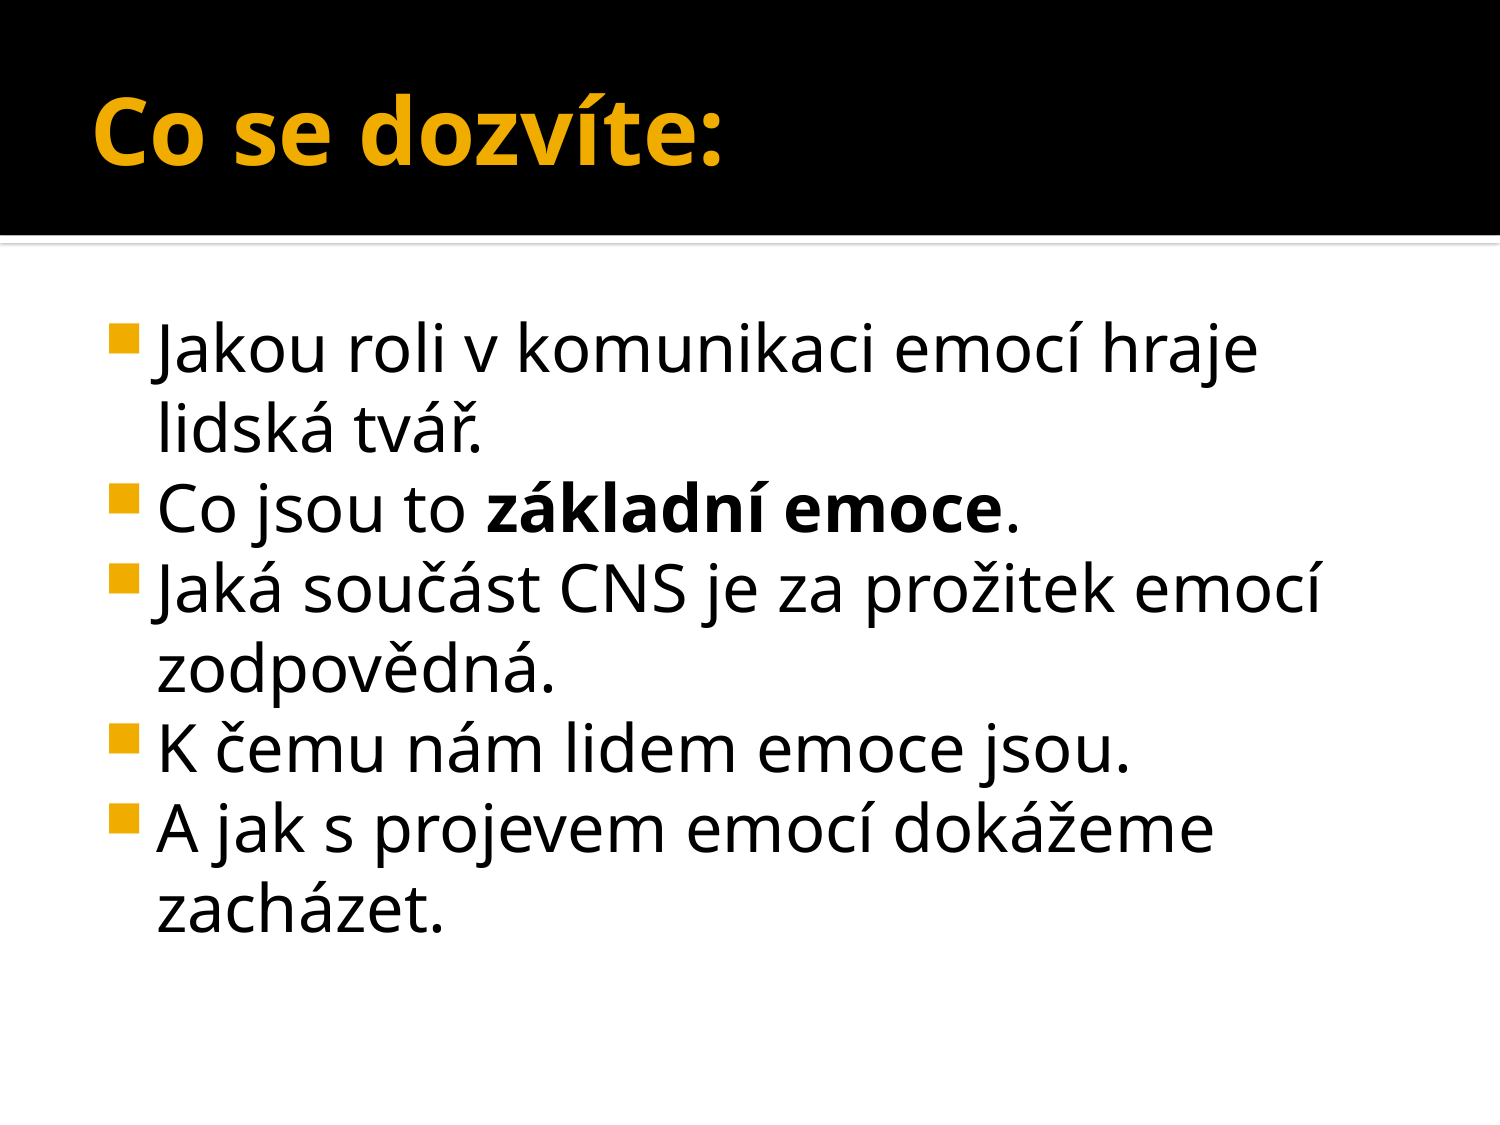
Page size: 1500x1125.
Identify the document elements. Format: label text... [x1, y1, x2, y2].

title Co se dozvíte: [75, 25, 1425, 231]
list Jakou roli v komunikaci emocí hraje lidská tvář. Co jsou to základní emoce. Jaká součást CNS je za prožitek emocí zodpovědná. K čemu nám lidem emoce jsou. A jak s projevem emocí dokážeme zacházet. [75, 291, 1425, 1050]
